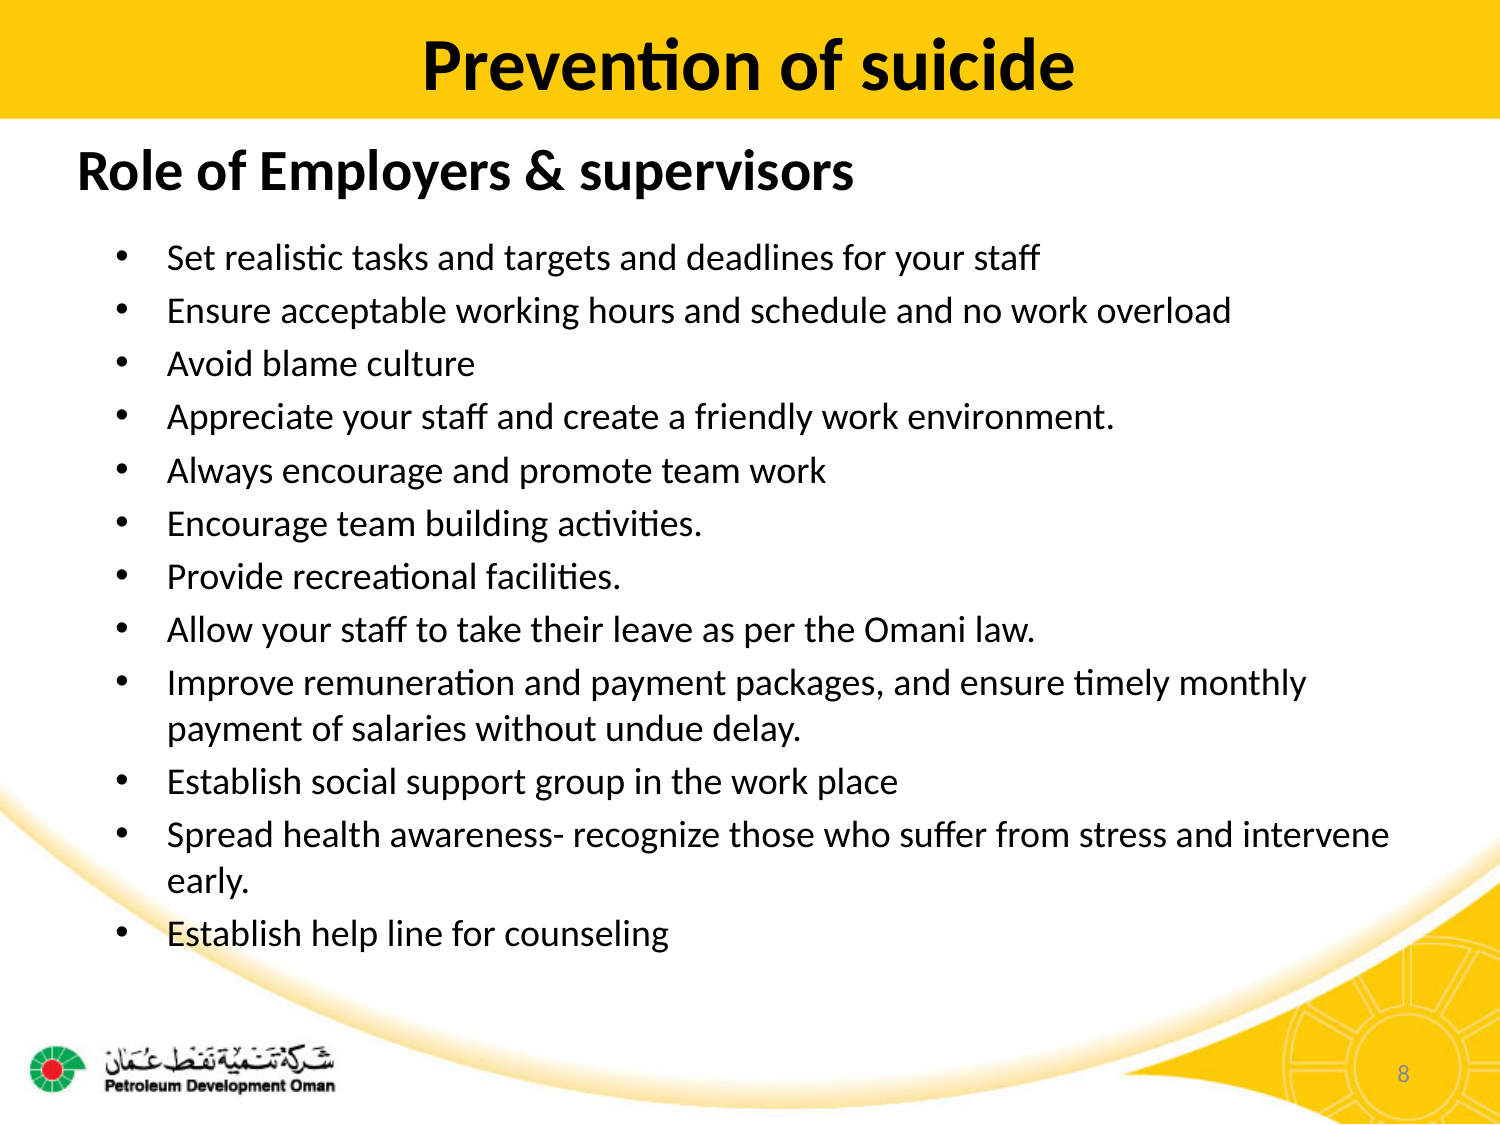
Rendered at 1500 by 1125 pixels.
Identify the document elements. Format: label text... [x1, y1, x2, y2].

list Set realistic tasks and targets and deadlines for your staff Ensure acceptable working hours and schedule and no work overload Avoid blame culture Appreciate your staff and create a friendly work environment. Always encourage and promote team work Encourage team building activities. Provide recreational facilities. Allow your staff to take their leave as per the Omani law. Improve remuneration and payment packages, and ensure timely monthly payment of salaries without undue delay. Establish social support group in the work place Spread health awareness- recognize those who suffer from stress and intervene early. Establish help line for counseling [100, 224, 1438, 963]
slide_number 8 [1074, 1042, 1425, 1103]
text_box Role of Employers & supervisors [62, 125, 1050, 210]
picture [0, 0, 1500, 1124]
text_box Prevention of suicide [74, 0, 1425, 125]
